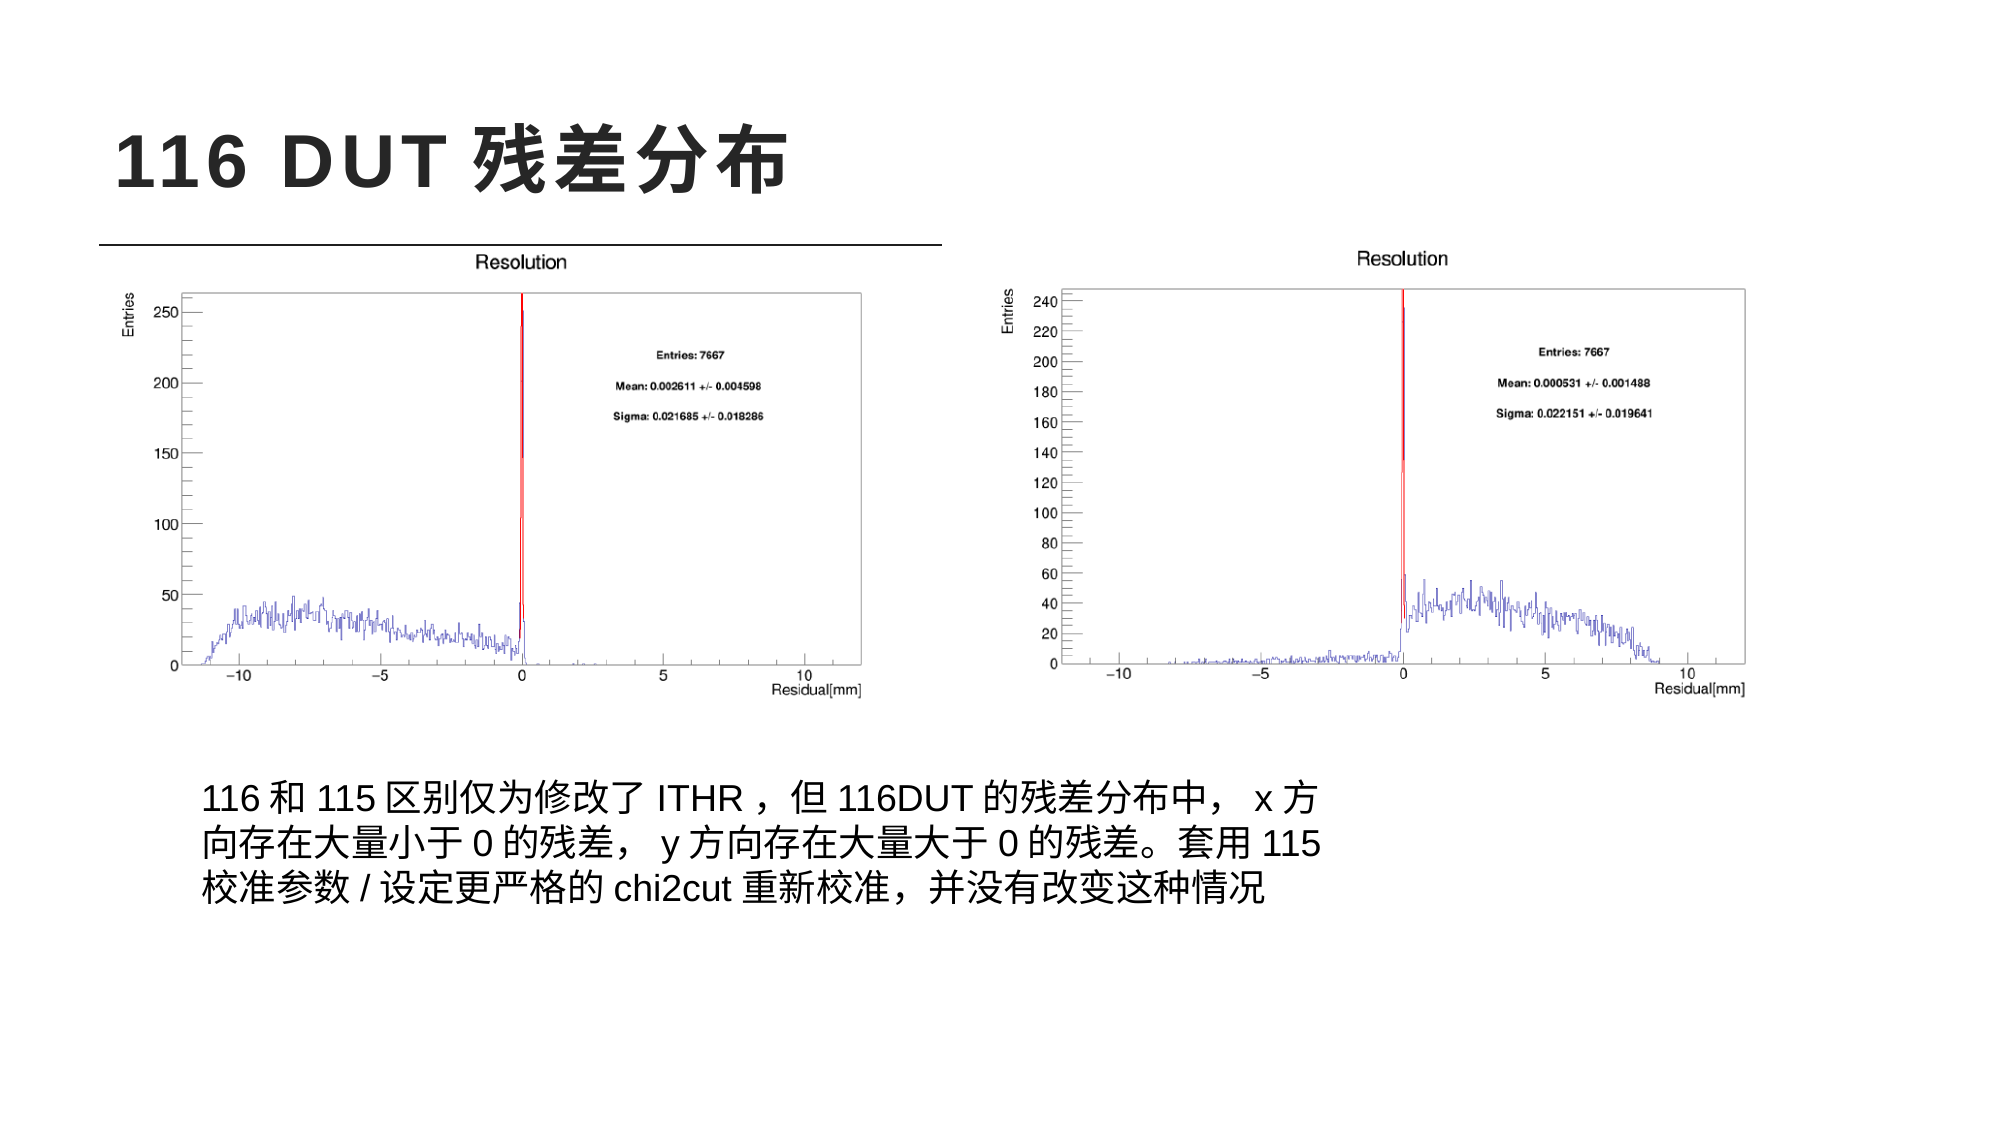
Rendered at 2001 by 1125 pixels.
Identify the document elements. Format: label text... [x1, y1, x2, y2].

picture [99, 244, 942, 704]
text_box 116和115区别仅为修改了ITHR，但116DUT的残差分布中，x方向存在大量小于0的残差，y方向存在大量大于0的残差。套用115校准参数/设定更严格的chi2cut重新校准，并没有改变这种情况 [186, 766, 1346, 917]
picture [980, 244, 1823, 710]
title 116 DUT残差分布 [99, 99, 1900, 216]
